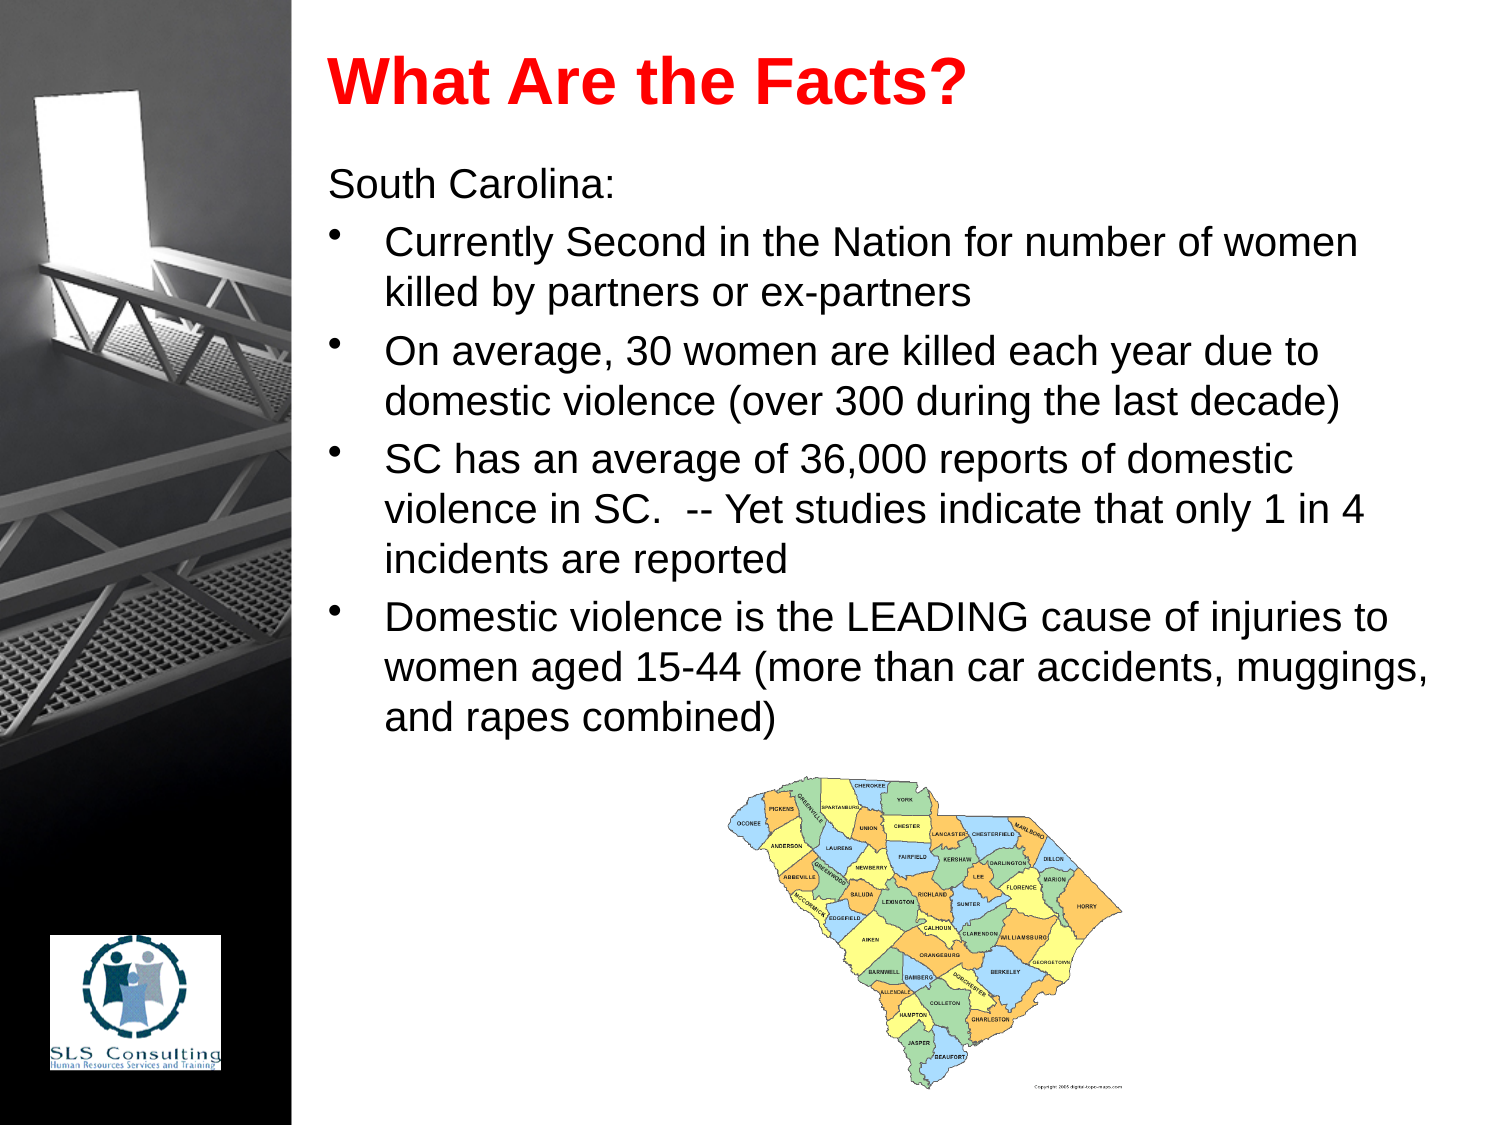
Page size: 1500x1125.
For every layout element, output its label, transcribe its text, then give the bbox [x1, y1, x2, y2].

picture [0, 0, 1500, 1125]
title What Are the Facts? [312, 18, 1471, 138]
list South Carolina: Currently Second in the Nation for number of women killed by partners or ex-partners On average, 30 women are killed each year due to domestic violence (over 300 during the last decade) SC has an average of 36,000 reports of domestic violence in SC. -- Yet studies indicate that only 1 in 4 incidents are reported Domestic violence is the LEADING cause of injuries to women aged 15-44 (more than car accidents, muggings, and rapes combined) [312, 148, 1471, 1107]
